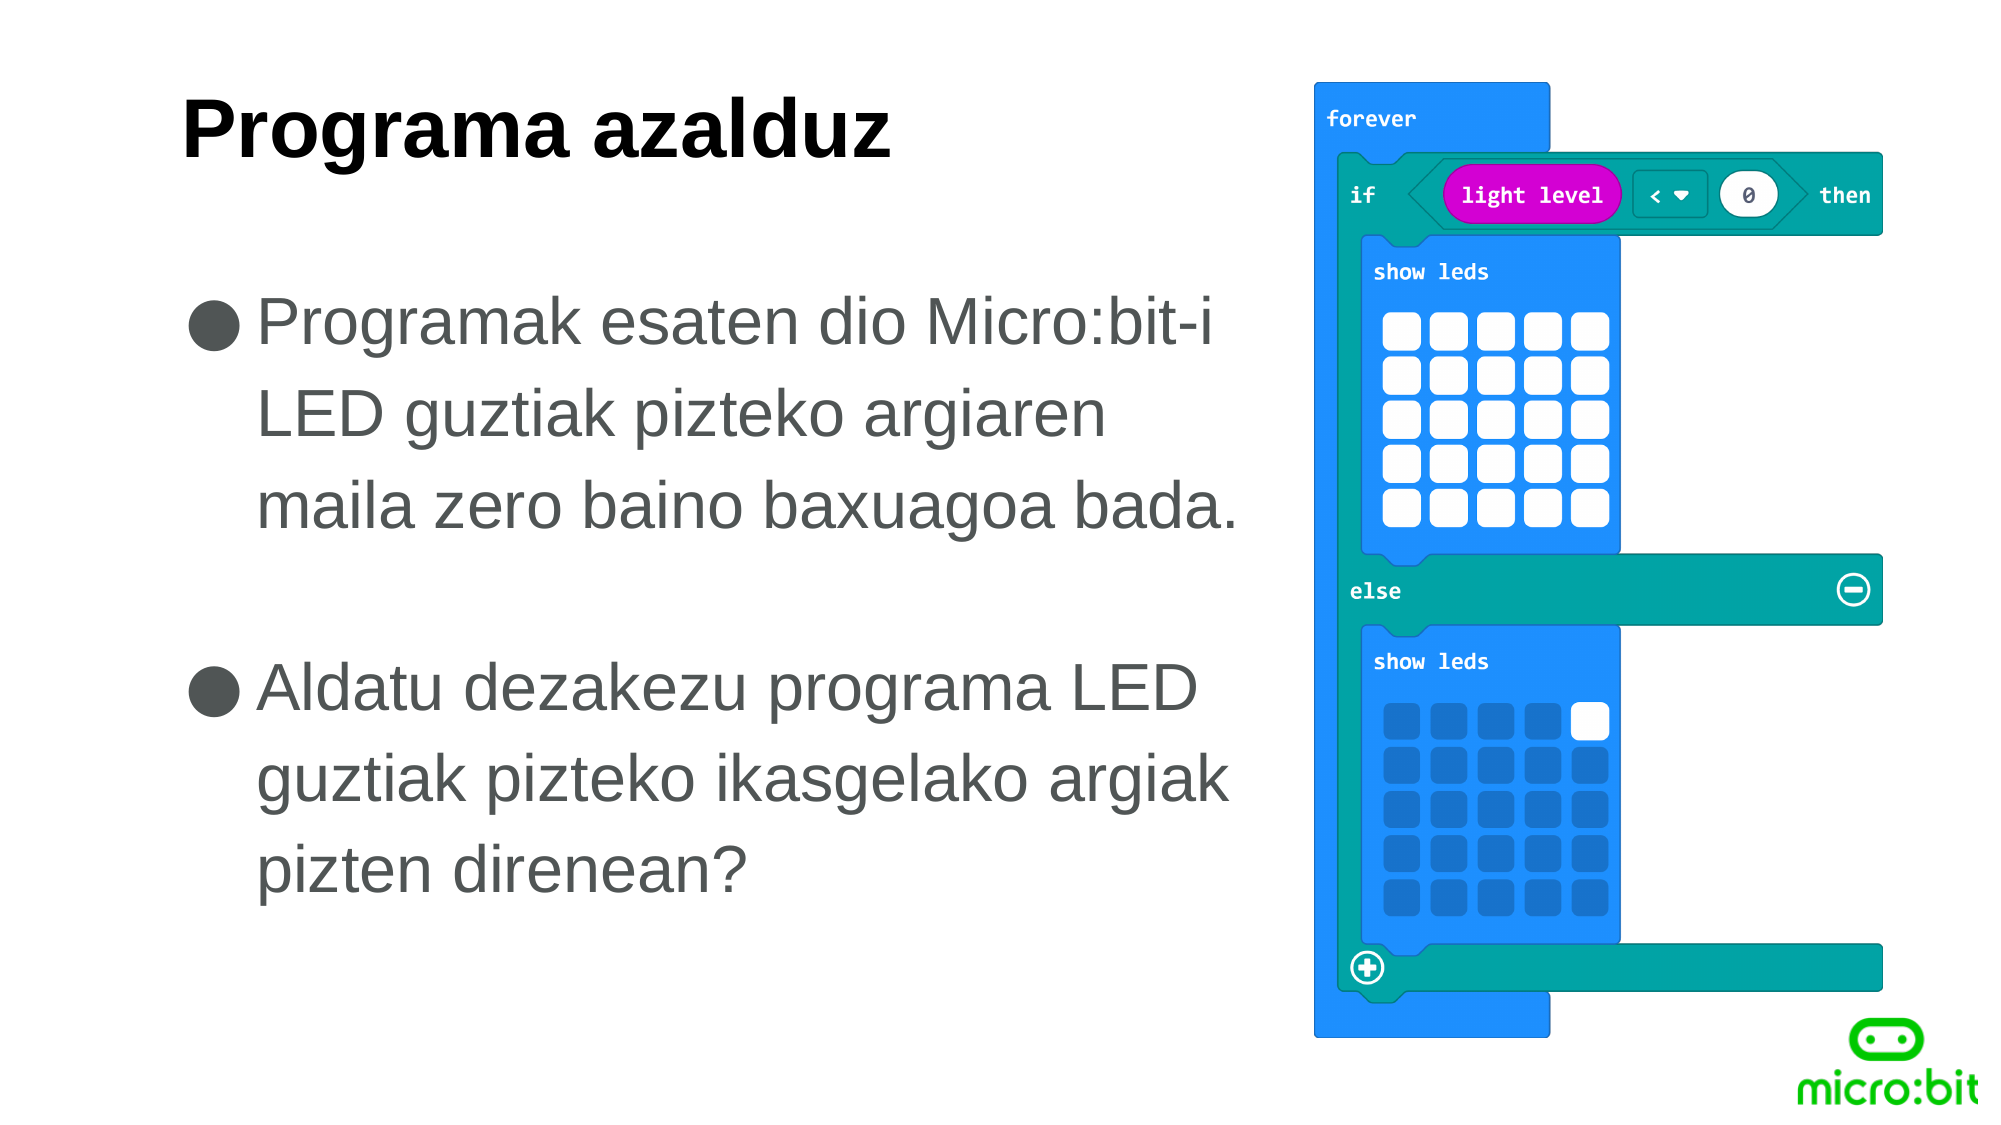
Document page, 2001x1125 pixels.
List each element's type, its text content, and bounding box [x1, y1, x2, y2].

picture [1314, 81, 1978, 1106]
text_box Programa azalduz Programak esaten dio Micro:bit-i LED guztiak pizteko argiaren maila zero baino baxuagoa bada. Aldatu dezakezu programa LED guztiak pizteko ikasgelako argiak pizten direnean? [166, 60, 1272, 884]
